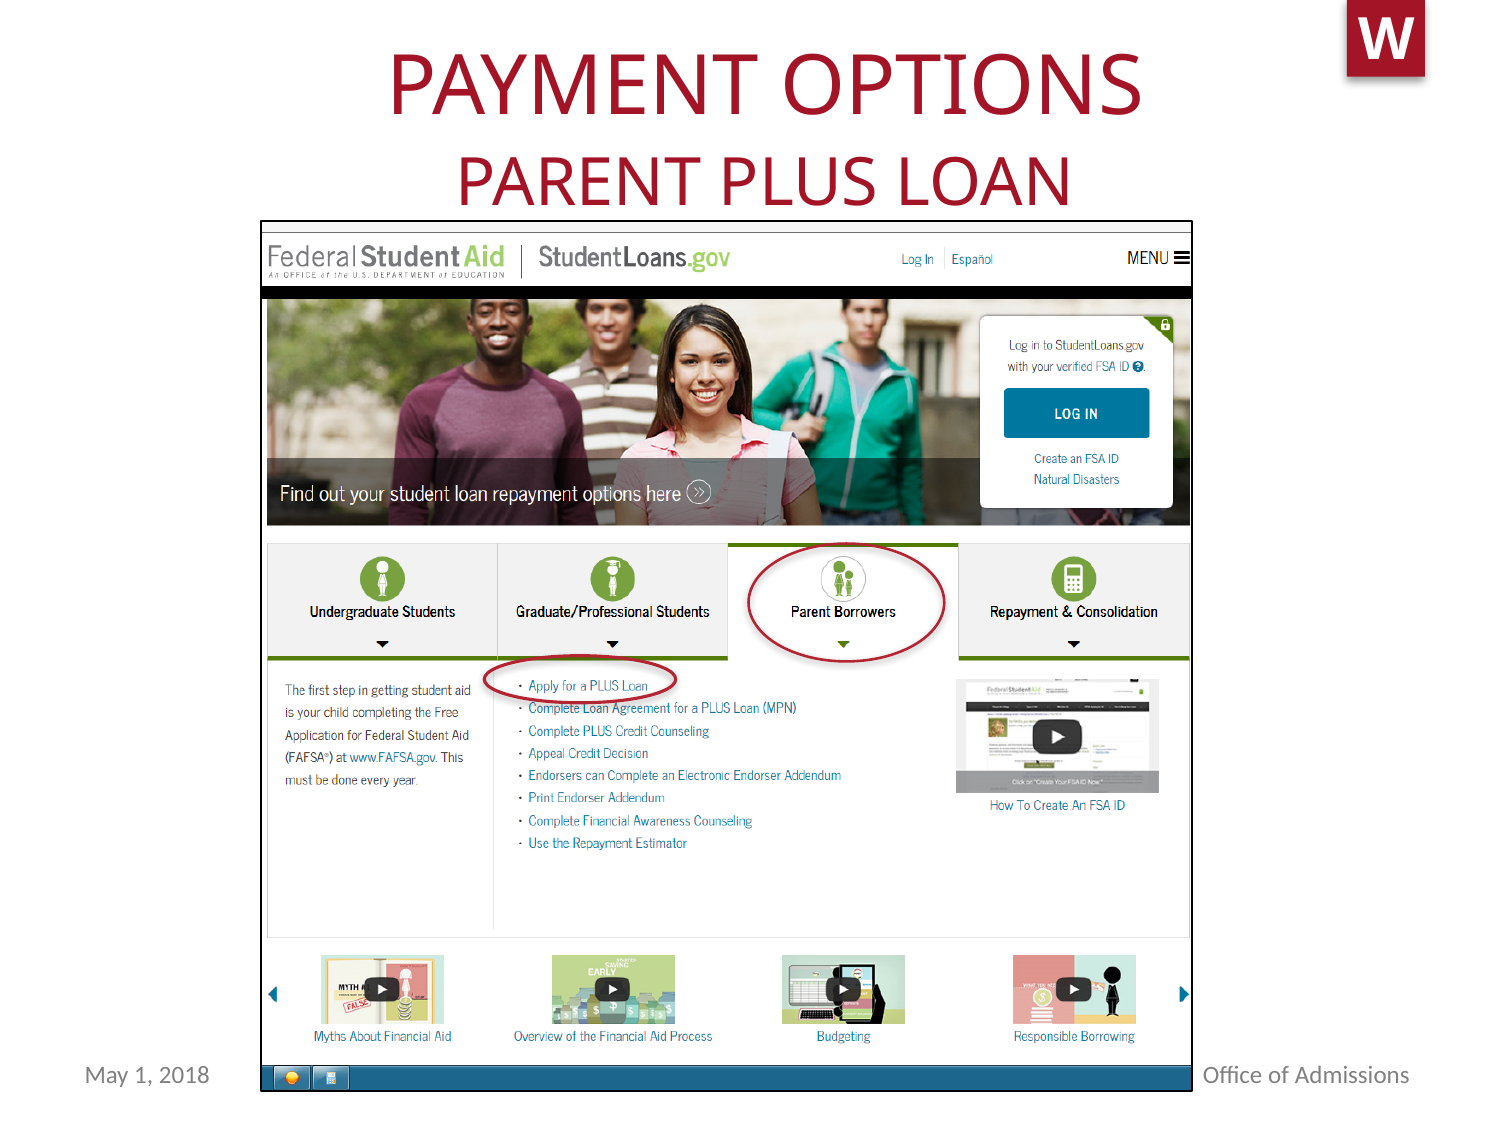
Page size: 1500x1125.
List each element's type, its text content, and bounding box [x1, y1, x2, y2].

title PAYMENT OPTIONS PARENT PLUS LOAN [144, 37, 1386, 225]
picture [261, 221, 1192, 1090]
